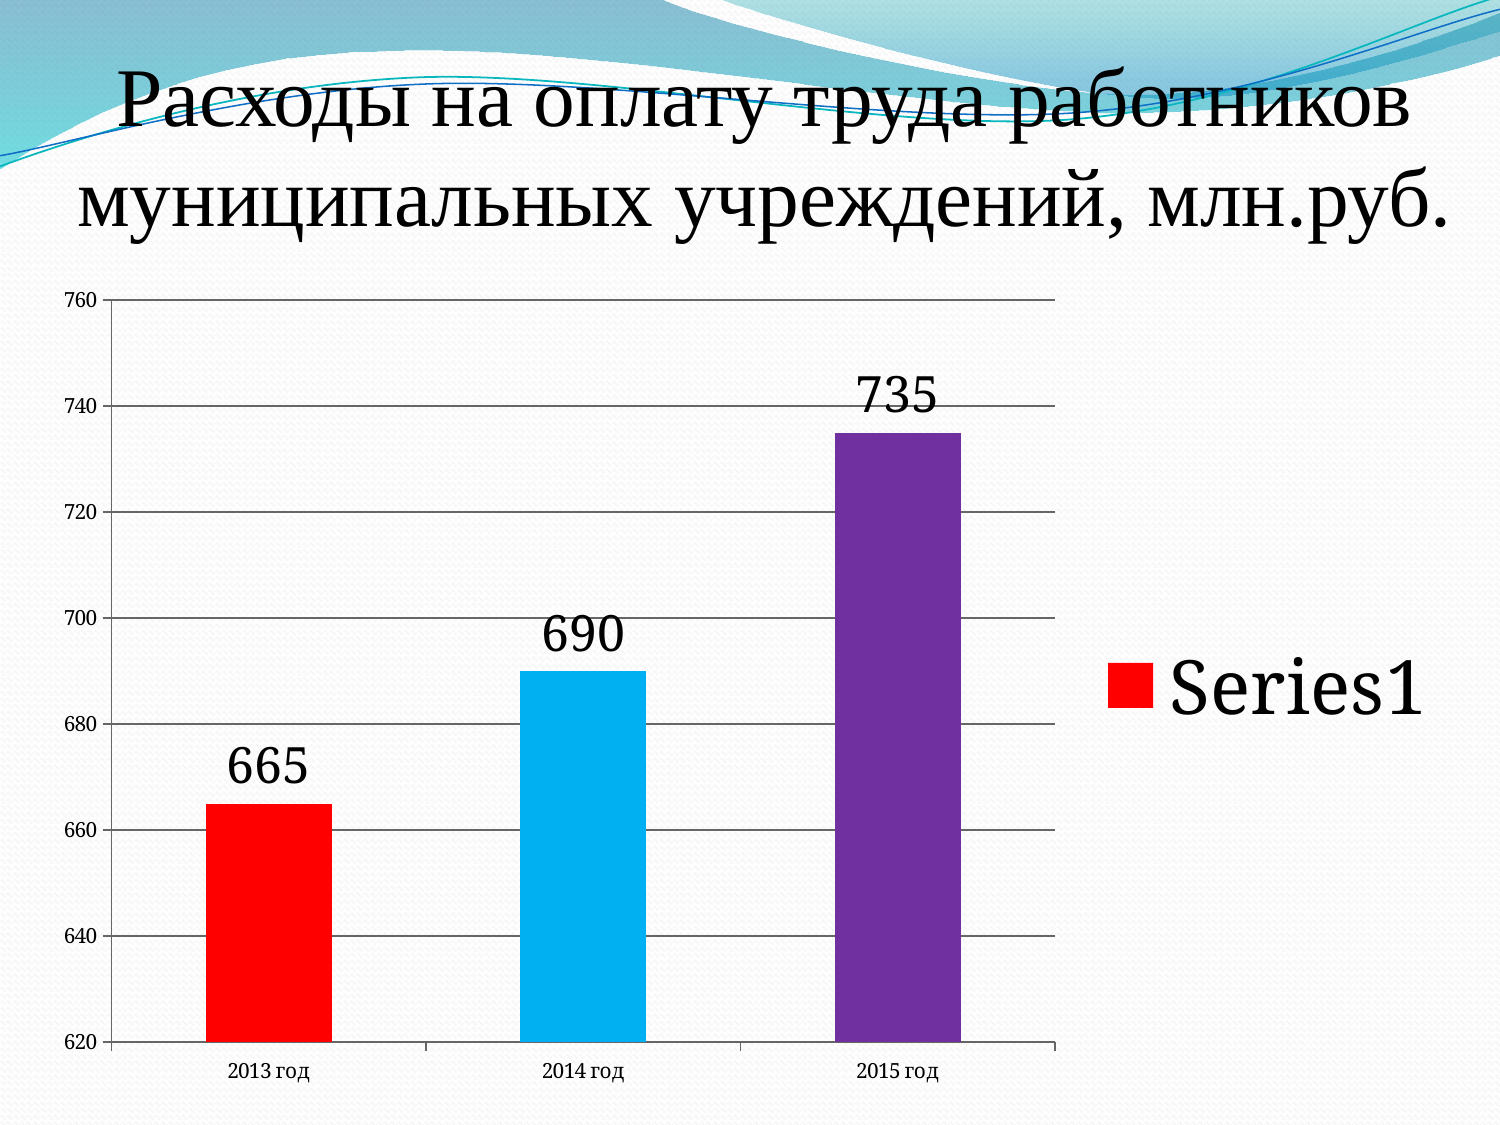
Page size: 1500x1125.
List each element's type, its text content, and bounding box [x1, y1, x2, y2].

chart [34, 269, 1466, 1102]
title Расходы на оплату труда работников муниципальных учреждений, млн.руб. [29, 0, 1500, 244]
